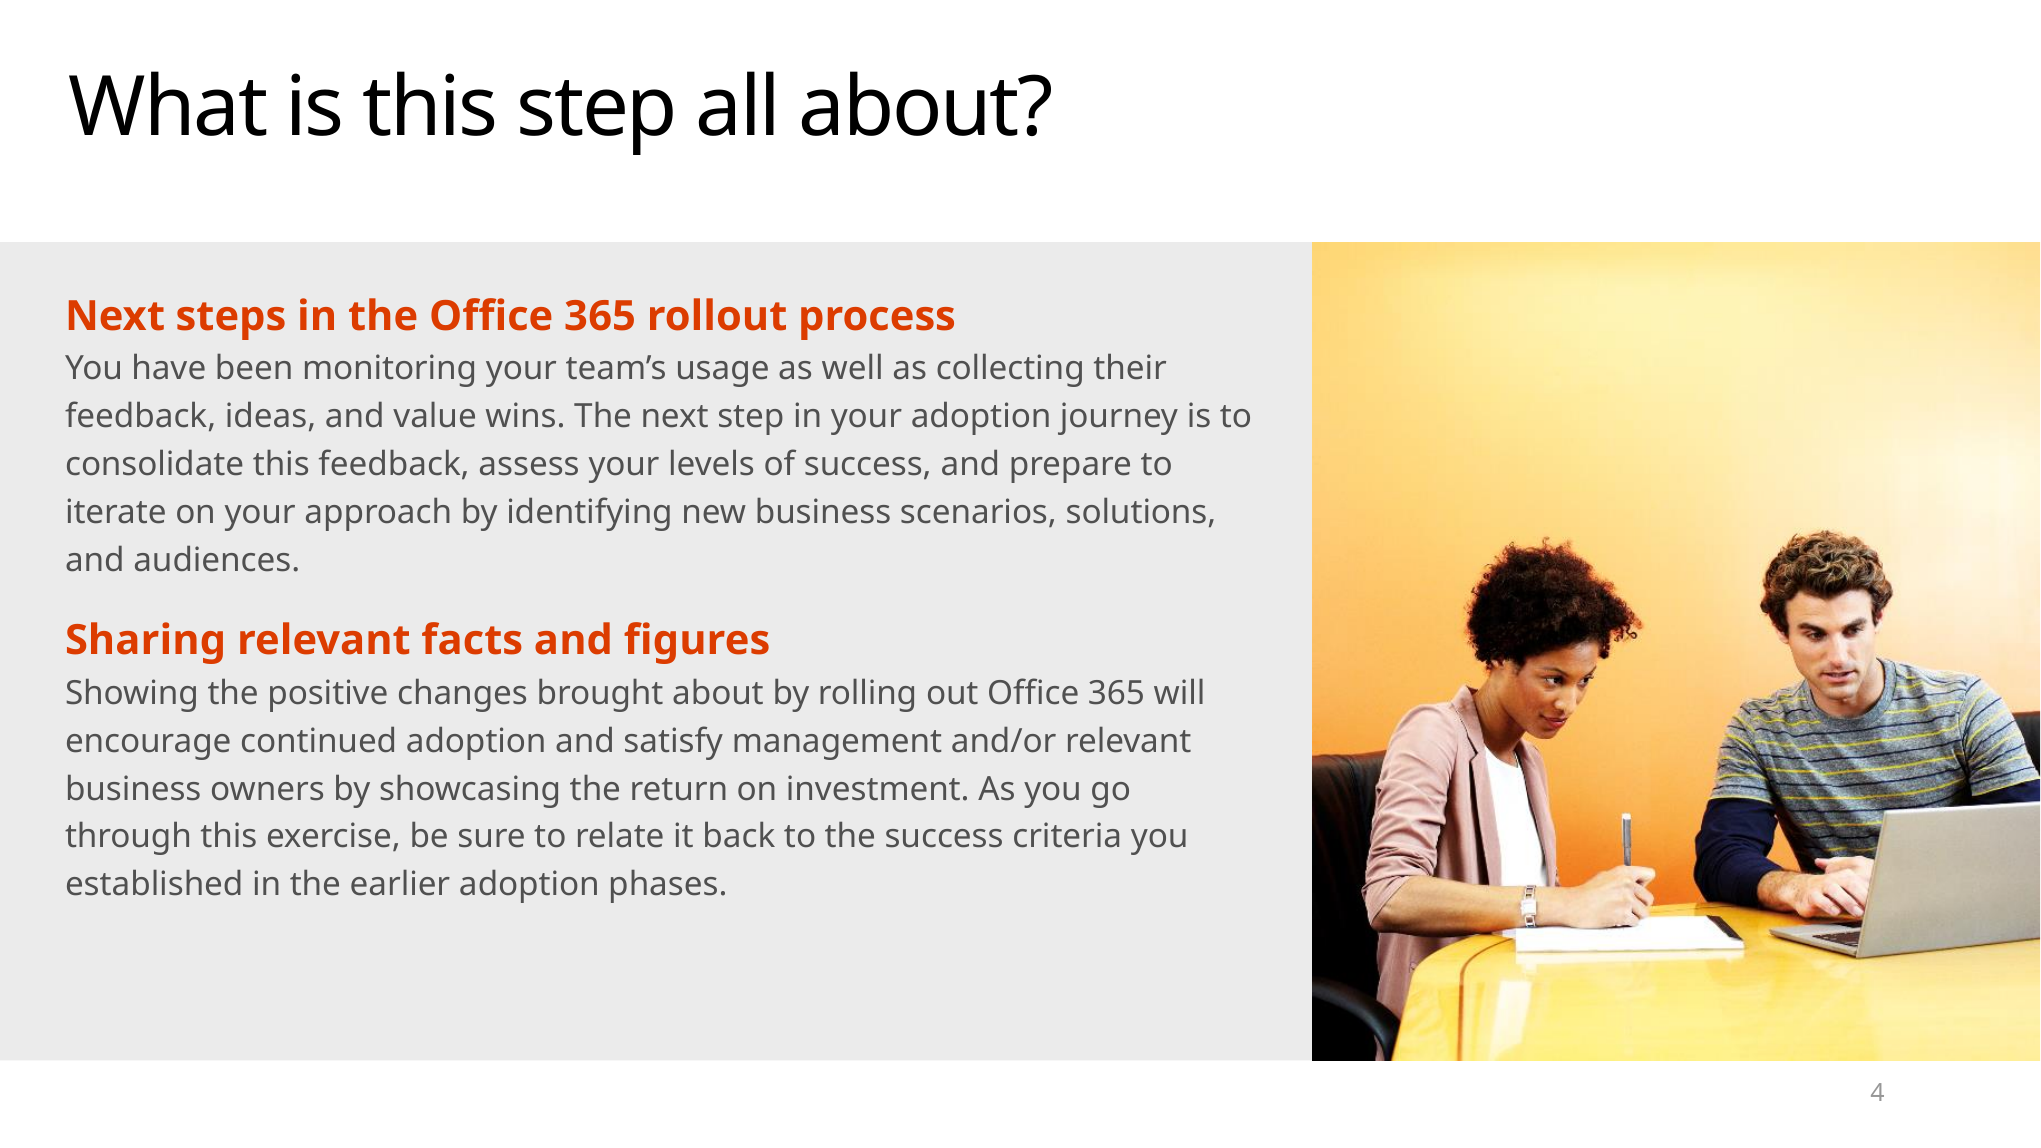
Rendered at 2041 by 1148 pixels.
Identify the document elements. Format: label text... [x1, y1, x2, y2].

text_box [0, 241, 1312, 1061]
slide_number 4 [1440, 1063, 1900, 1125]
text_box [32, 361, 1312, 1019]
text_box Next steps in the Office 365 rollout process You have been monitoring your team’s usage as well as collecting their feedback, ideas, and value wins. The next step in your adoption journey is to consolidate this feedback, assess your levels of success, and prepare to iterate on your approach by identifying new business scenarios, solutions, and audiences. Sharing relevant facts and figures Showing the positive changes brought about by rolling out Office 365 will encourage continued adoption and satisfy management and/or relevant business owners by showcasing the return on investment. As you go through this exercise, be sure to relate it back to the success criteria you established in the earlier adoption phases. [64, 283, 1258, 361]
title What is this step all about? [45, 48, 1996, 200]
picture [1312, 241, 2041, 1061]
